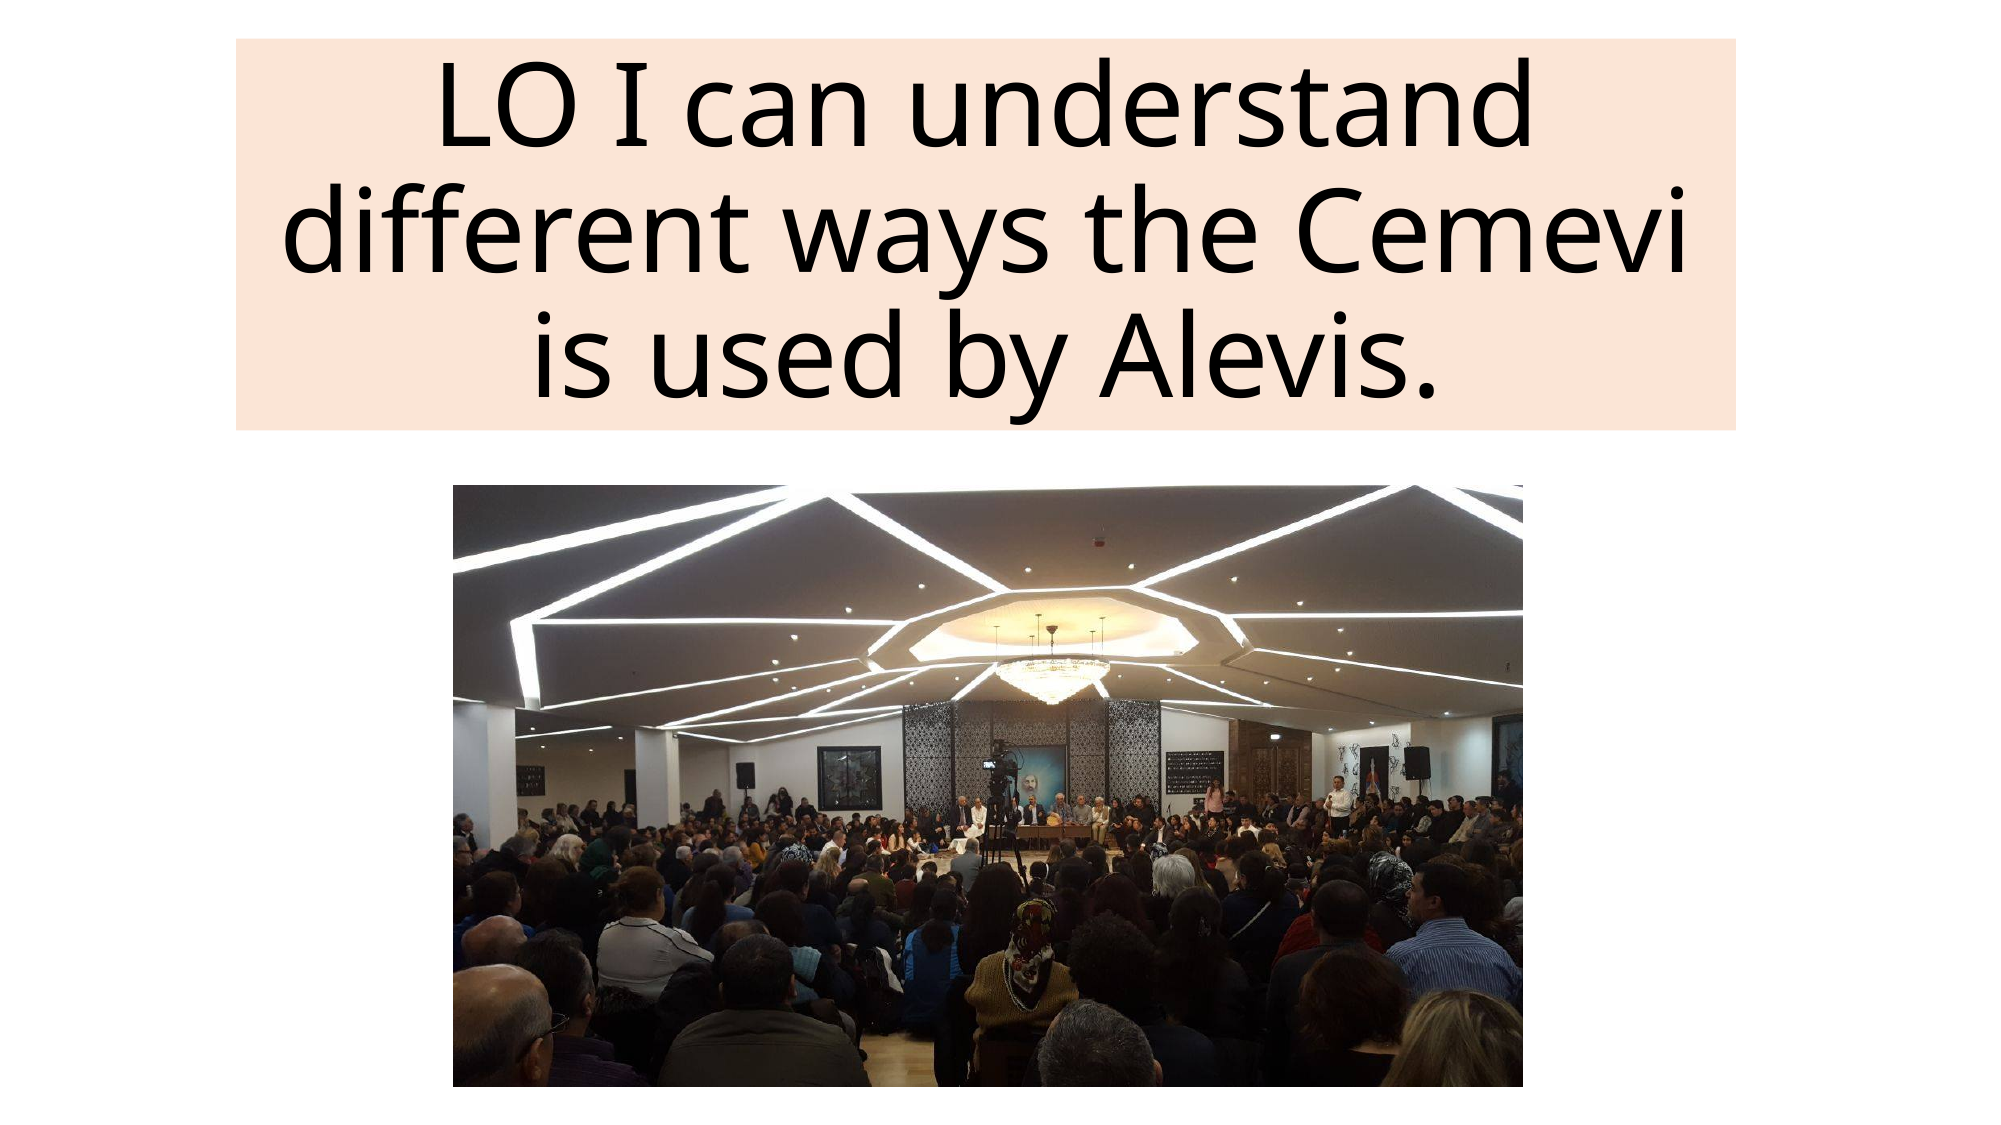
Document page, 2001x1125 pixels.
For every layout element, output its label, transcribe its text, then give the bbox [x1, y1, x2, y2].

picture [453, 484, 1523, 1087]
title LO I can understand different ways the Cemevi is used by Alevis. [235, 38, 1737, 431]
